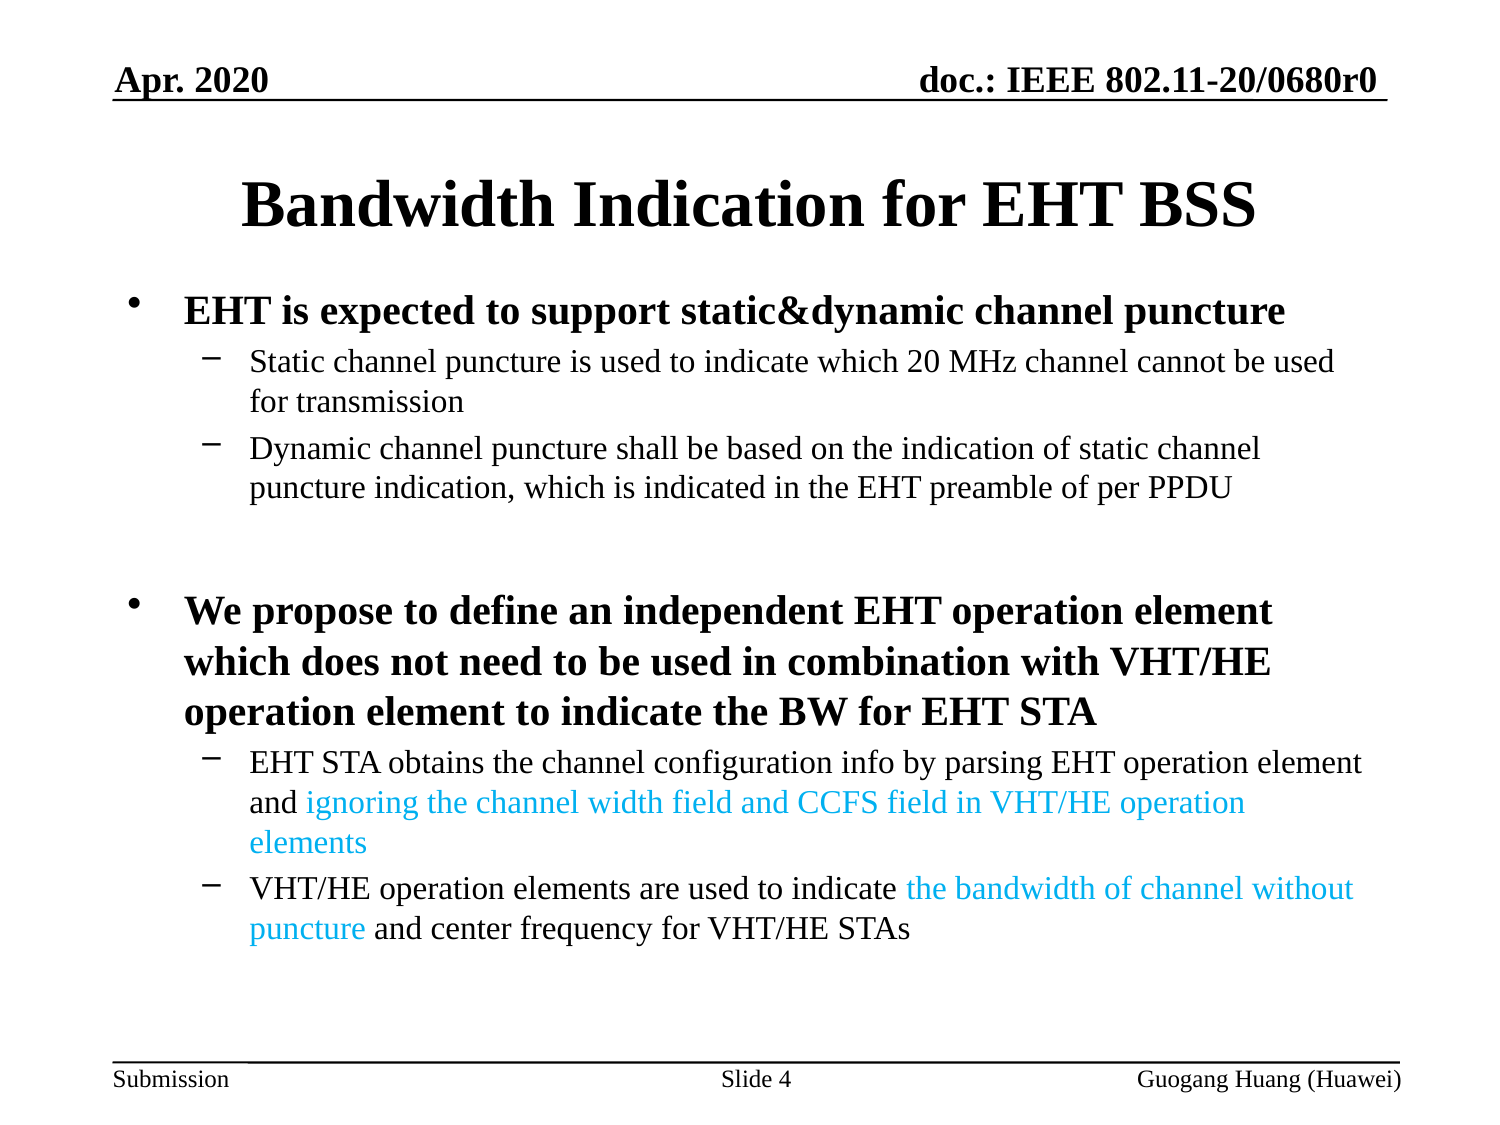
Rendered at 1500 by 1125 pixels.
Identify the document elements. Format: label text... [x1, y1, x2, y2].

text_box Bandwidth Indication for EHT BSS [112, 112, 1388, 288]
list EHT is expected to support static&dynamic channel puncture Static channel puncture is used to indicate which 20 MHz channel cannot be used for transmission Dynamic channel puncture shall be based on the indication of static channel puncture indication, which is indicated in the EHT preamble of per PPDU We propose to define an independent EHT operation element which does not need to be used in combination with VHT/HE operation element to indicate the BW for EHT STA EHT STA obtains the channel configuration info by parsing EHT operation element and ignoring the channel width field and CCFS field in VHT/HE operation elements VHT/HE operation elements are used to indicate the bandwidth of channel without puncture and center frequency for VHT/HE STAs [112, 288, 1388, 1038]
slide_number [114, 54, 271, 101]
footer Guogang Huang (Huawei) [1133, 1061, 1402, 1093]
slide_number Slide 4 [712, 1061, 800, 1093]
